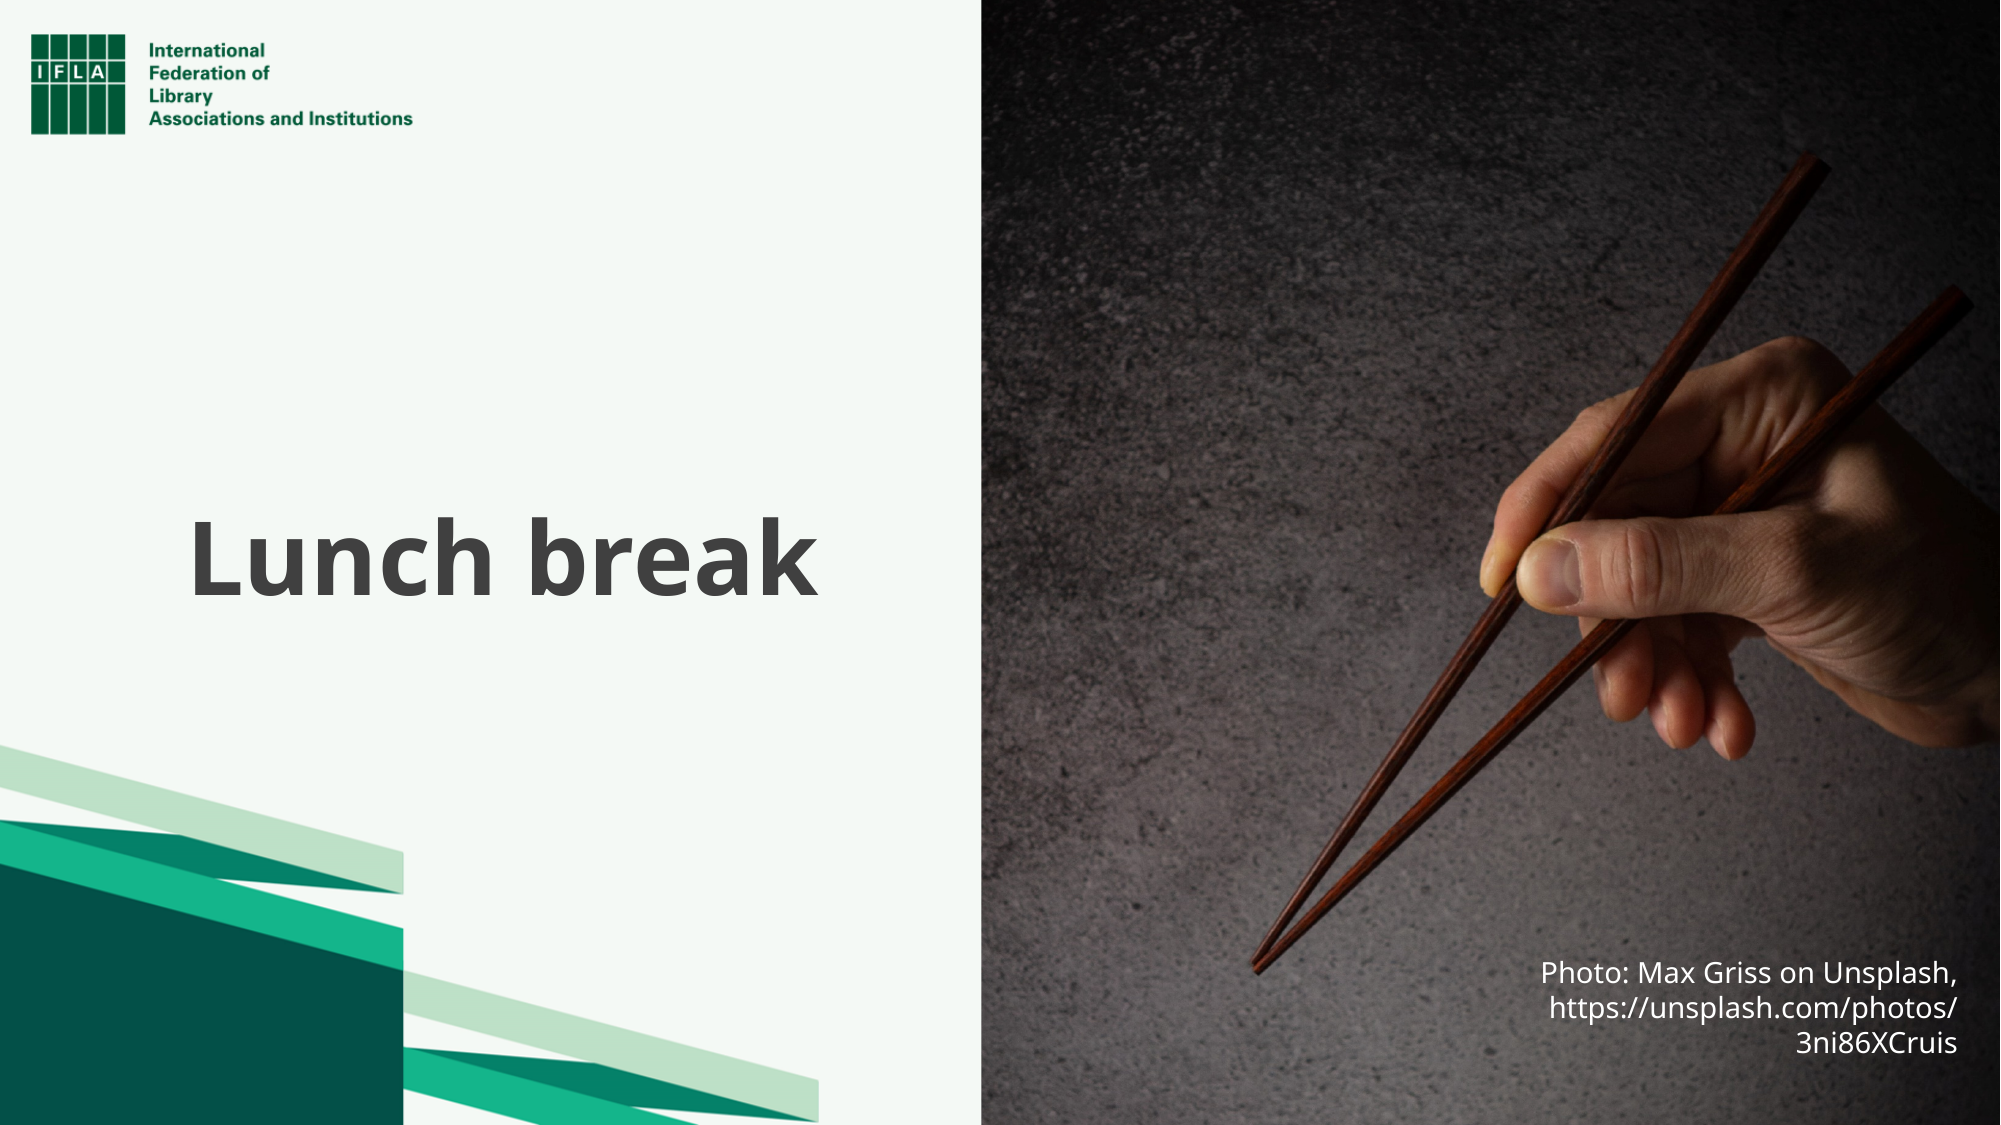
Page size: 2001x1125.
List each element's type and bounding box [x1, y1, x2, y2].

list [0, 0, 981, 1125]
picture [981, 0, 2000, 1125]
